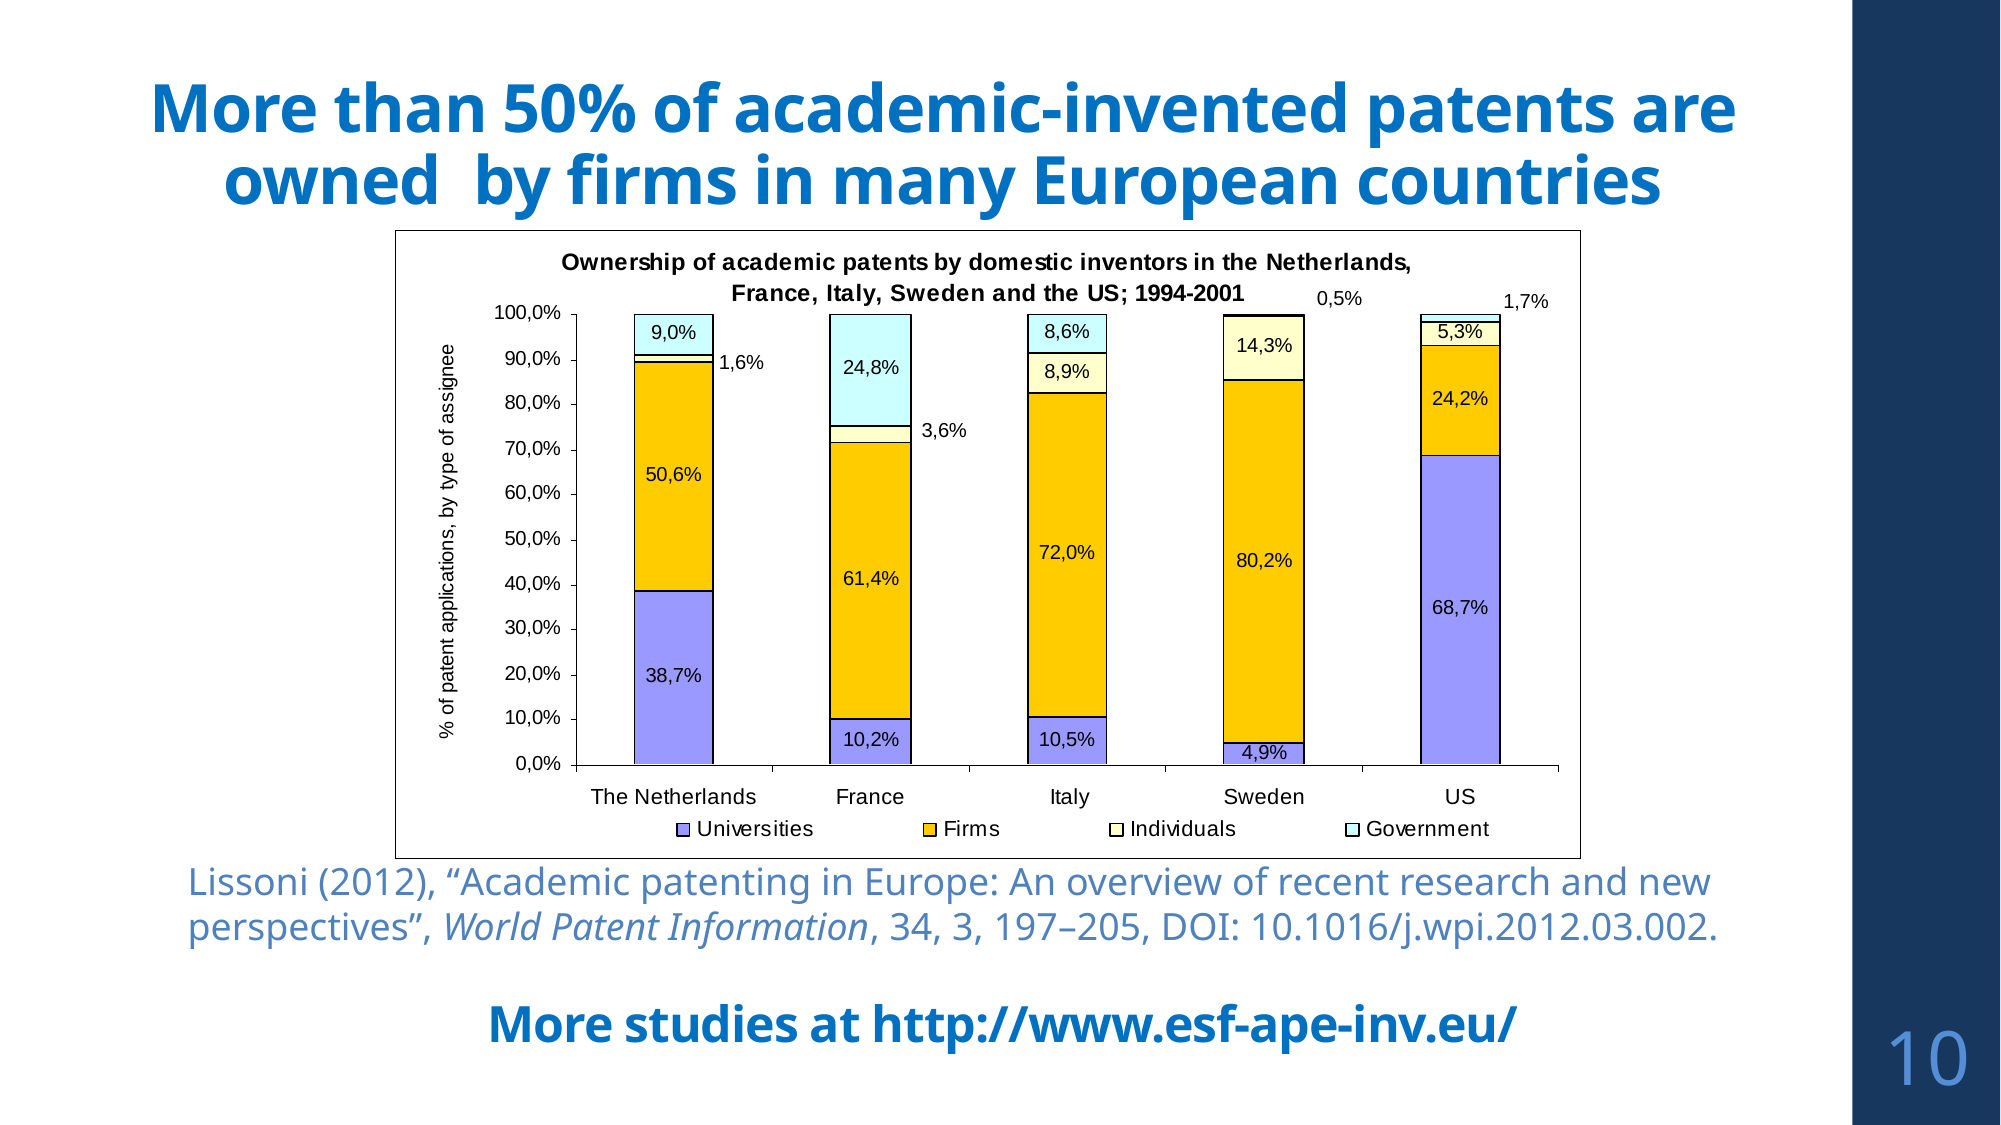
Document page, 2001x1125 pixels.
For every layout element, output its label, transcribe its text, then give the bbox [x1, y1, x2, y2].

slide_number 10 [1852, 1012, 2000, 1110]
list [385, 220, 1592, 868]
text_box Lissoni (2012), “Academic patenting in Europe: An overview of recent research and new perspectives”, World Patent Information, 34, 3, 197–205, DOI: 10.1016/j.wpi.2012.03.002. More studies at http://www.esf-ape-inv.eu/ [172, 850, 1833, 1125]
title More than 50% of academic-invented patents are owned by firms in many European countries [20, 52, 1867, 227]
